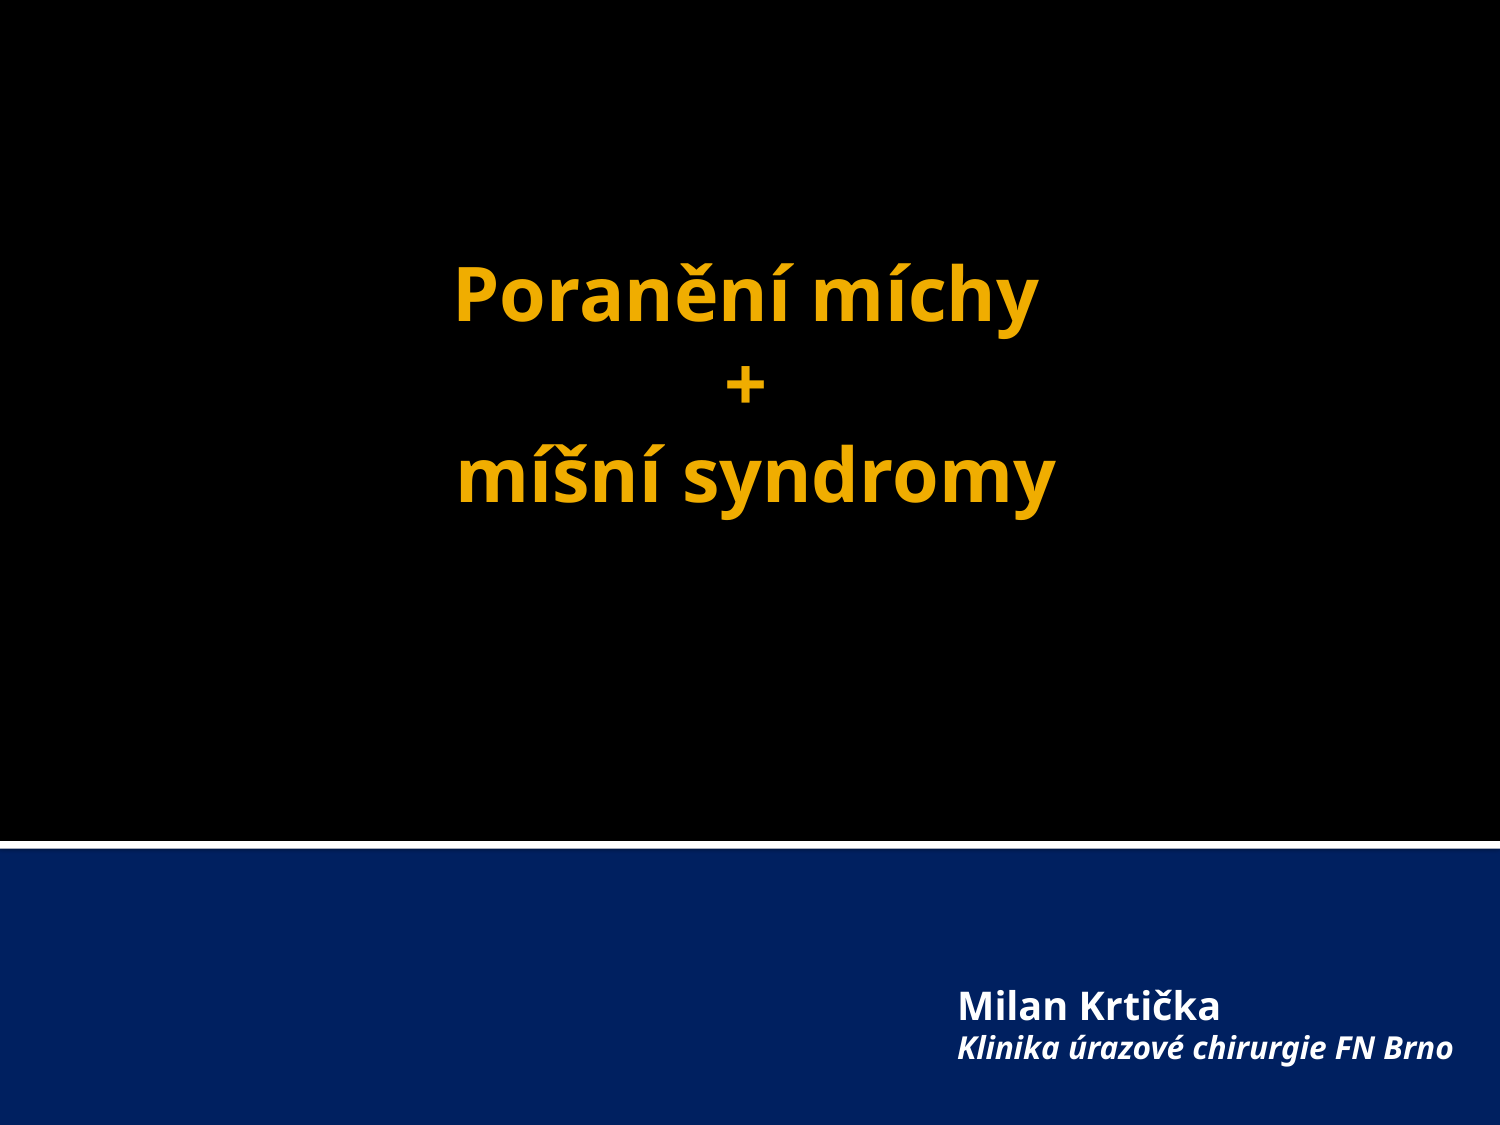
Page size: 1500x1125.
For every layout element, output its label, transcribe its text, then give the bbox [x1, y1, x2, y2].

title Poranění míchy + míšní syndromy [339, 246, 1165, 521]
subtitle Milan Krtička Klinika úrazové chirurgie FN Brno [937, 949, 1466, 1067]
